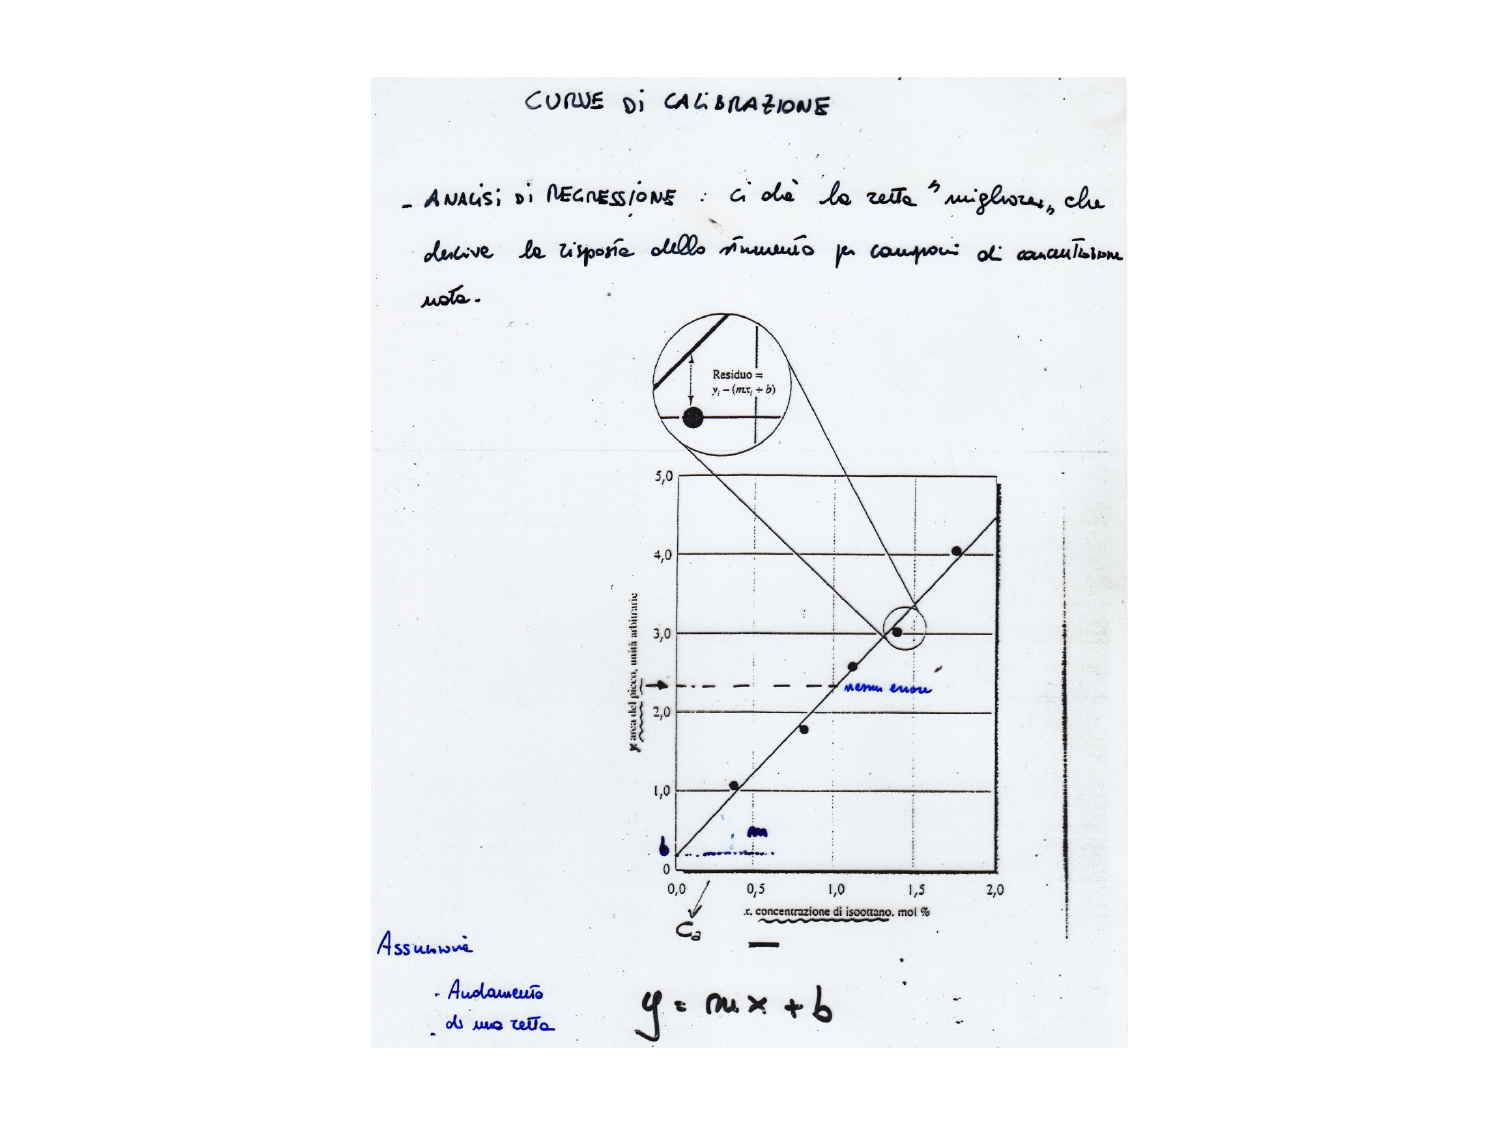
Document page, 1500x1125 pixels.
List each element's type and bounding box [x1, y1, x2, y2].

picture [371, 77, 1129, 1048]
